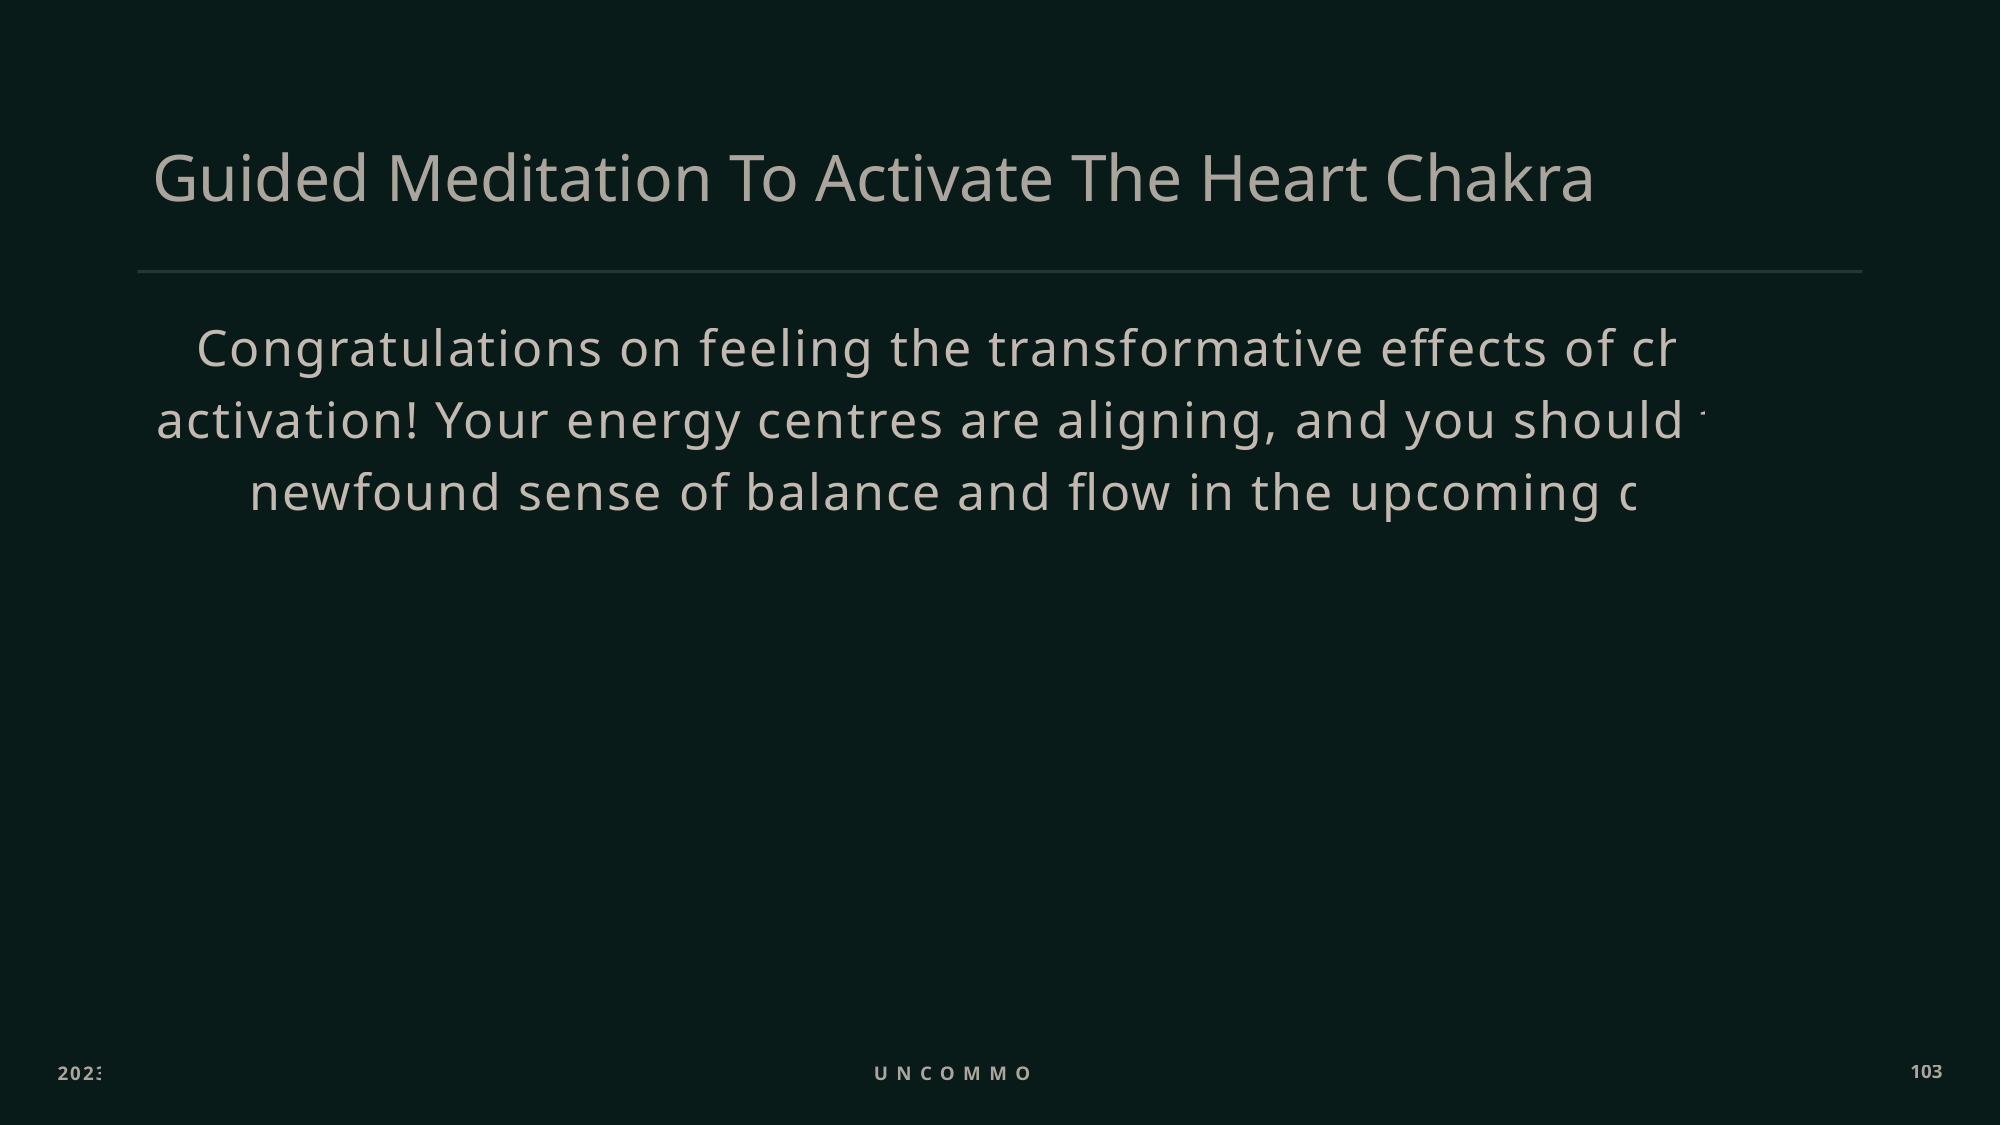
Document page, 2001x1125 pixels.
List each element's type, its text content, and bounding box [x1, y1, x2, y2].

title Guided Meditation To Activate The Heart Chakra [137, 108, 1863, 244]
footer Uncommon ppl [587, 1042, 1413, 1103]
list Congratulations on feeling the transformative effects of chakra activation! Your energy centres are aligning, and you should feel a newfound sense of balance and flow in the upcoming days. [137, 297, 1863, 985]
slide_number 103 [1725, 1042, 1958, 1103]
slide_number 2023 [42, 1042, 587, 1103]
